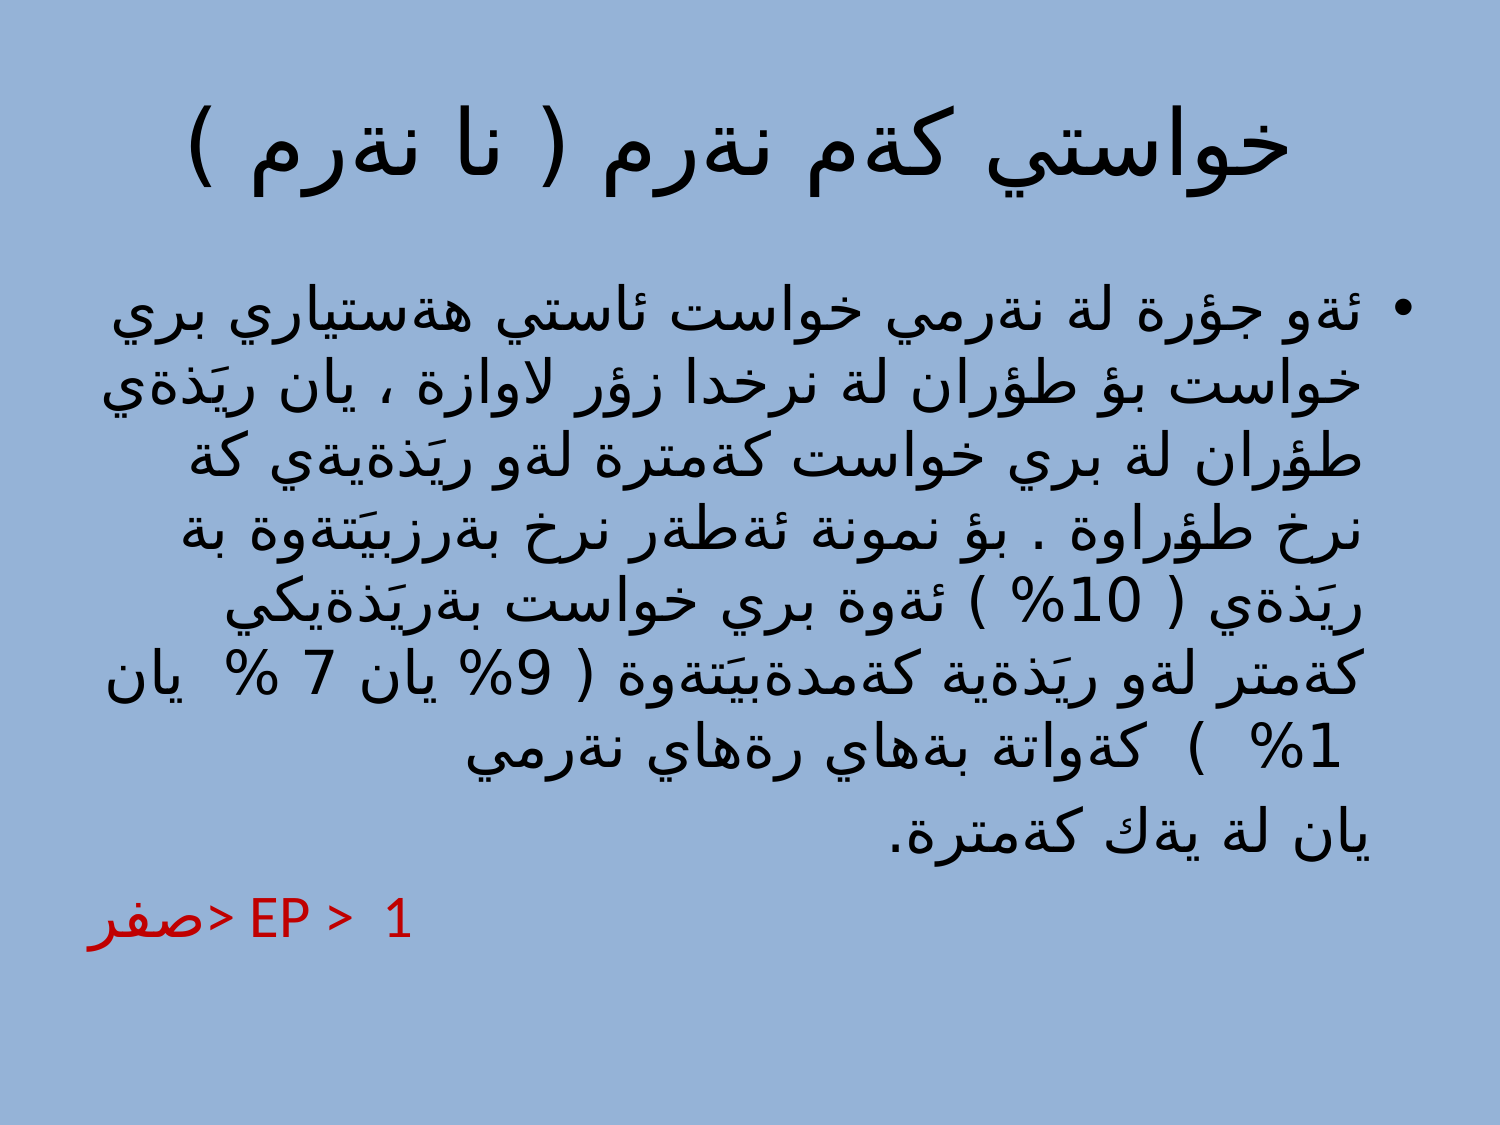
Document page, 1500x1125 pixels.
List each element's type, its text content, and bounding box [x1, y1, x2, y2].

list ئةو جؤرة لة نةرمي خواست ئاستي هةستياري بري خواست بؤ طؤران لة نرخدا زؤر لاوازة ، يان ريَذةي طؤران لة بري خواست كةمترة لةو ريَذةيةي كة نرخ طؤراوة . بؤ نمونة ئةطةر نرخ بةرزبيَتةوة بة ريَذةي ( 10% ) ئةوة بري خواست بةريَذةيكي كةمتر لةو ريَذةية كةمدةبيَتةوة ( 9% يان 7 % يان 1% ) كةواتة بةهاي رةهاي نةرمي يان لة يةك كةمترة. صفر> EP > 1 [75, 262, 1425, 1005]
title خواستي كةم نةرم ( نا نةرم ) [75, 45, 1425, 233]
